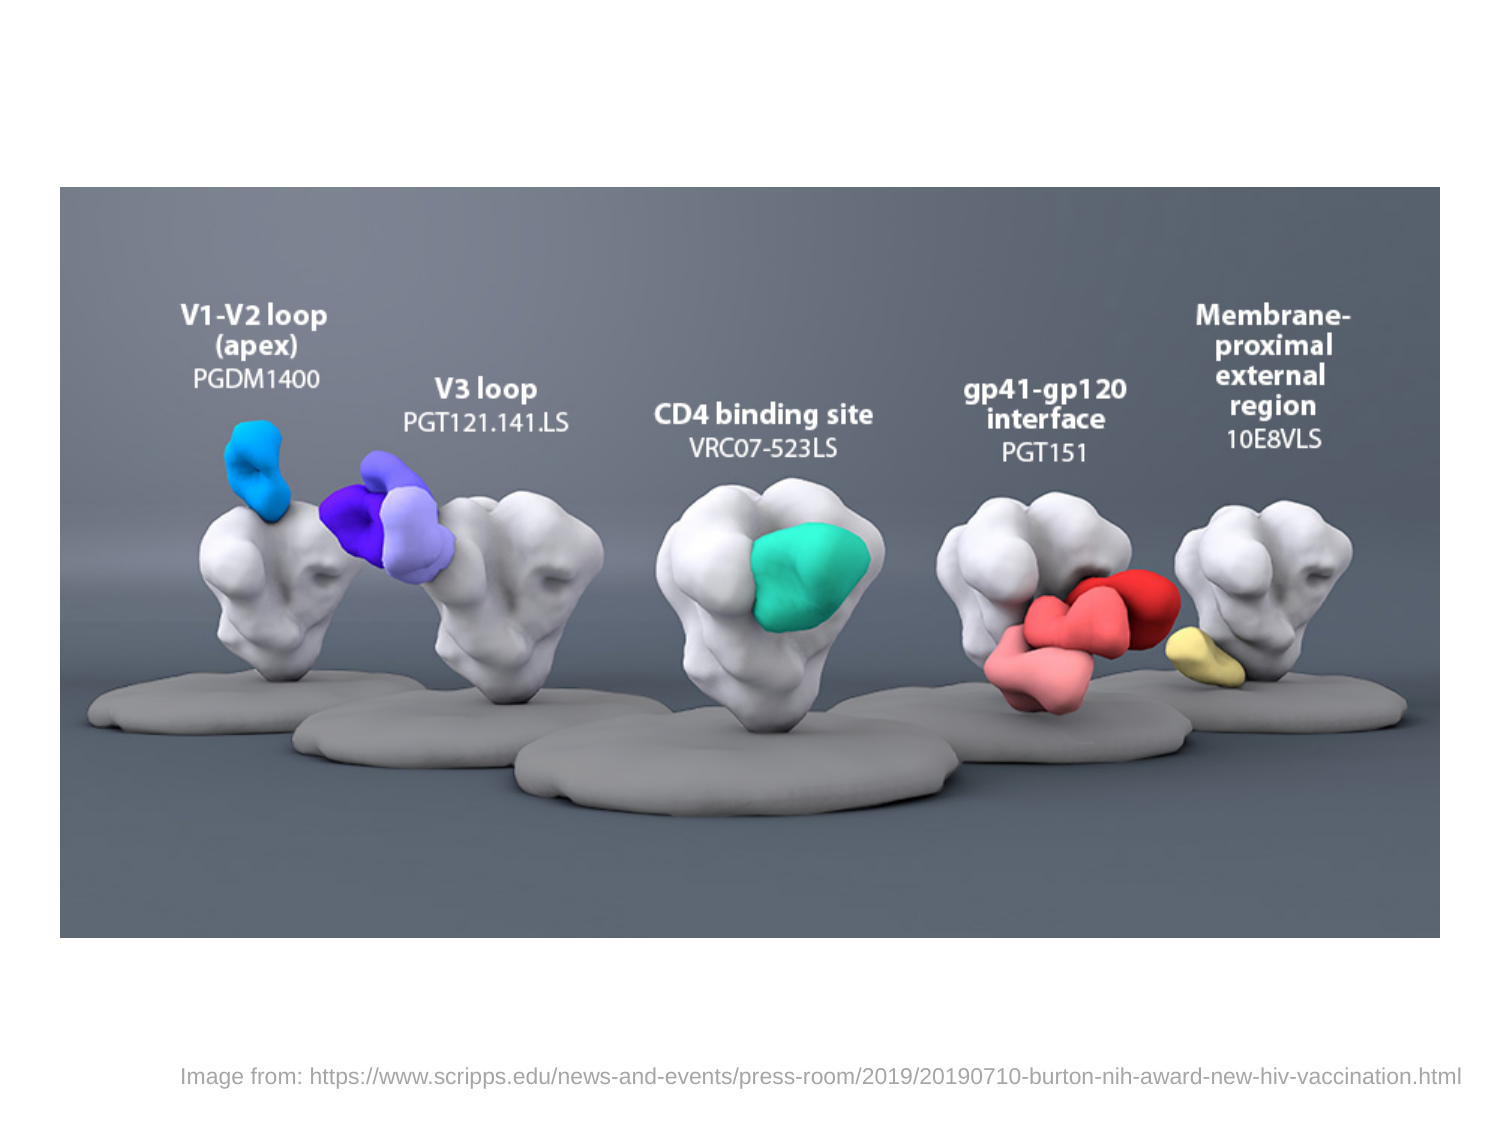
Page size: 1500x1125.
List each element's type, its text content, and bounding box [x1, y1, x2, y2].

text_box Image from: https://www.scripps.edu/news-and-events/press-room/2019/20190710-burton-nih-award-new-hiv-vaccination.html [165, 1054, 1478, 1097]
picture [59, 187, 1440, 938]
